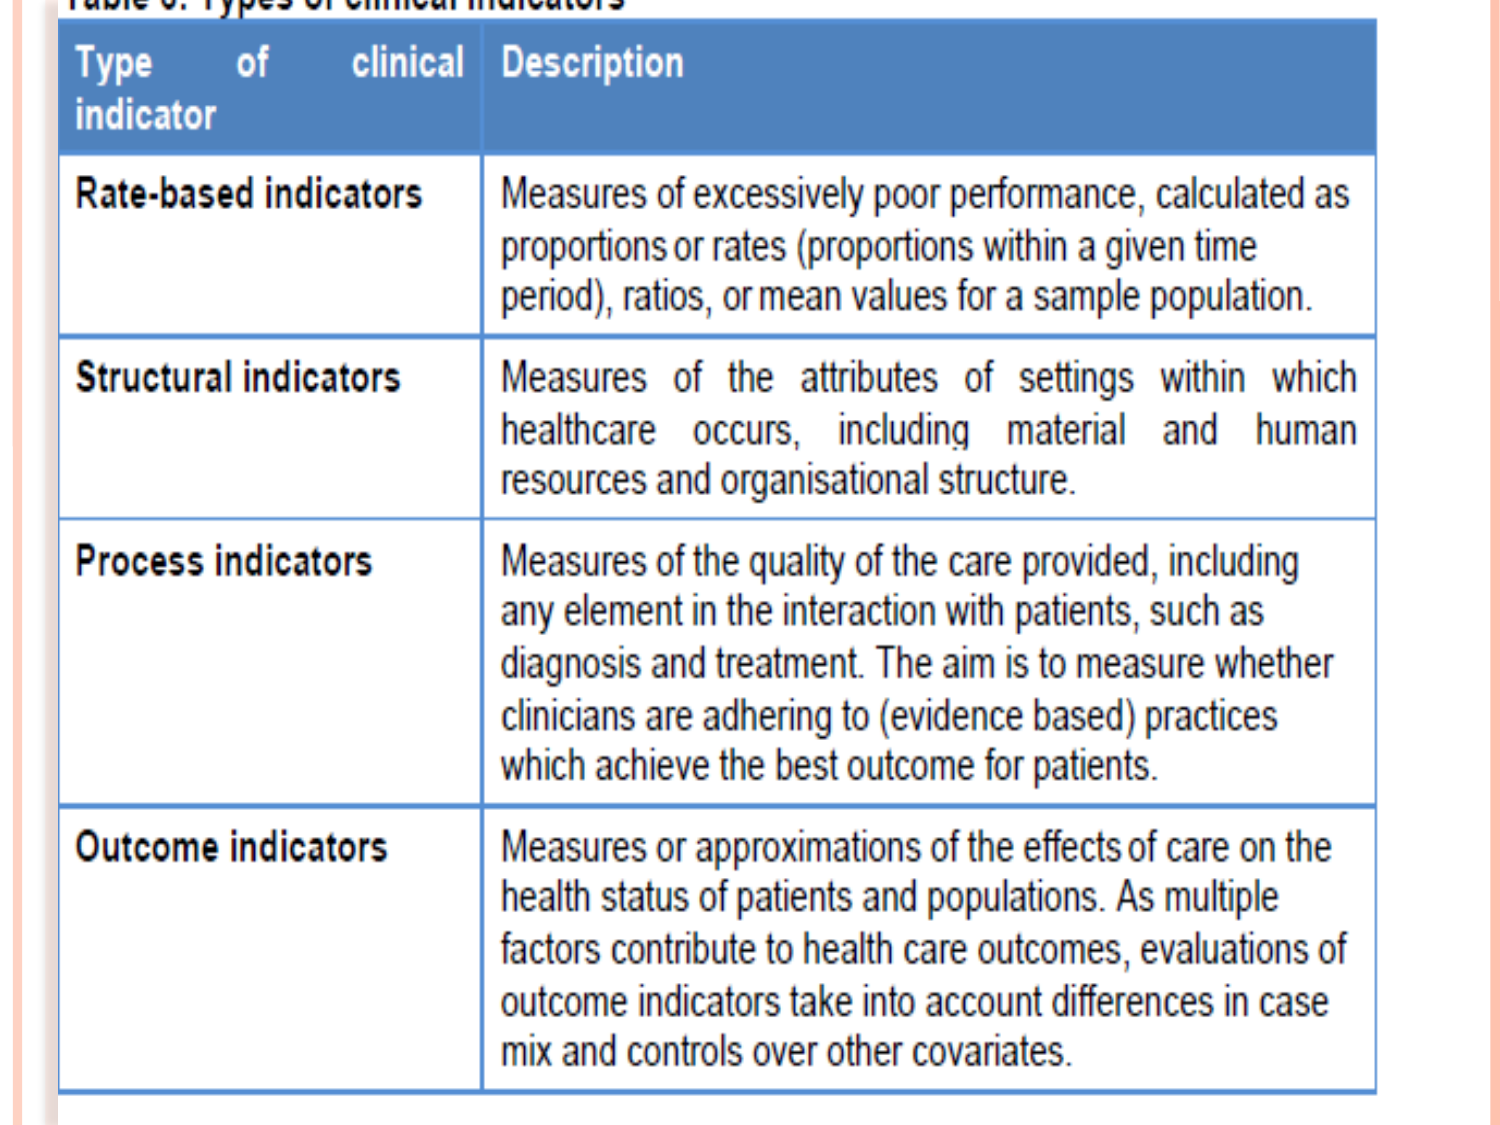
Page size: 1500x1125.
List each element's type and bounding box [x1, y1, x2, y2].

picture [57, 0, 1395, 1125]
